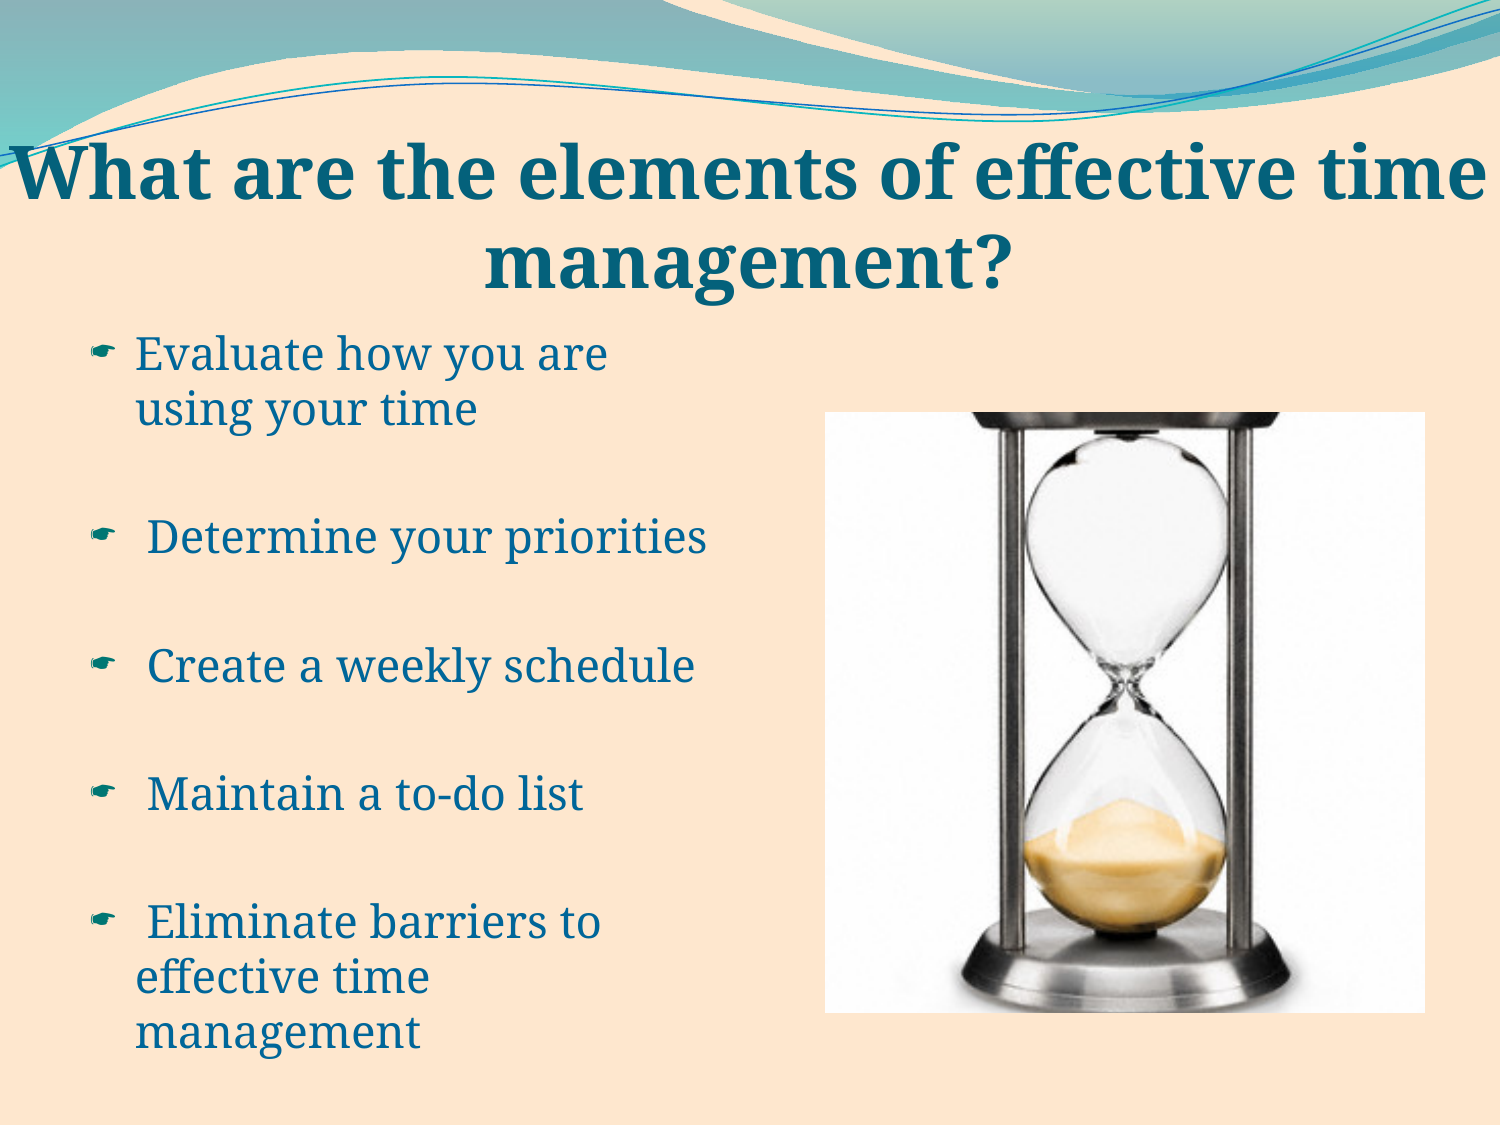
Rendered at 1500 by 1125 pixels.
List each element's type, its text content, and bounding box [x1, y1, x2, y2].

title What are the elements of effective time management? [0, 115, 1500, 304]
picture [824, 412, 1426, 1013]
list Evaluate how you are using your time Determine your priorities Create a weekly schedule Maintain a to-do list Eliminate barriers to effective time management [74, 317, 726, 1038]
